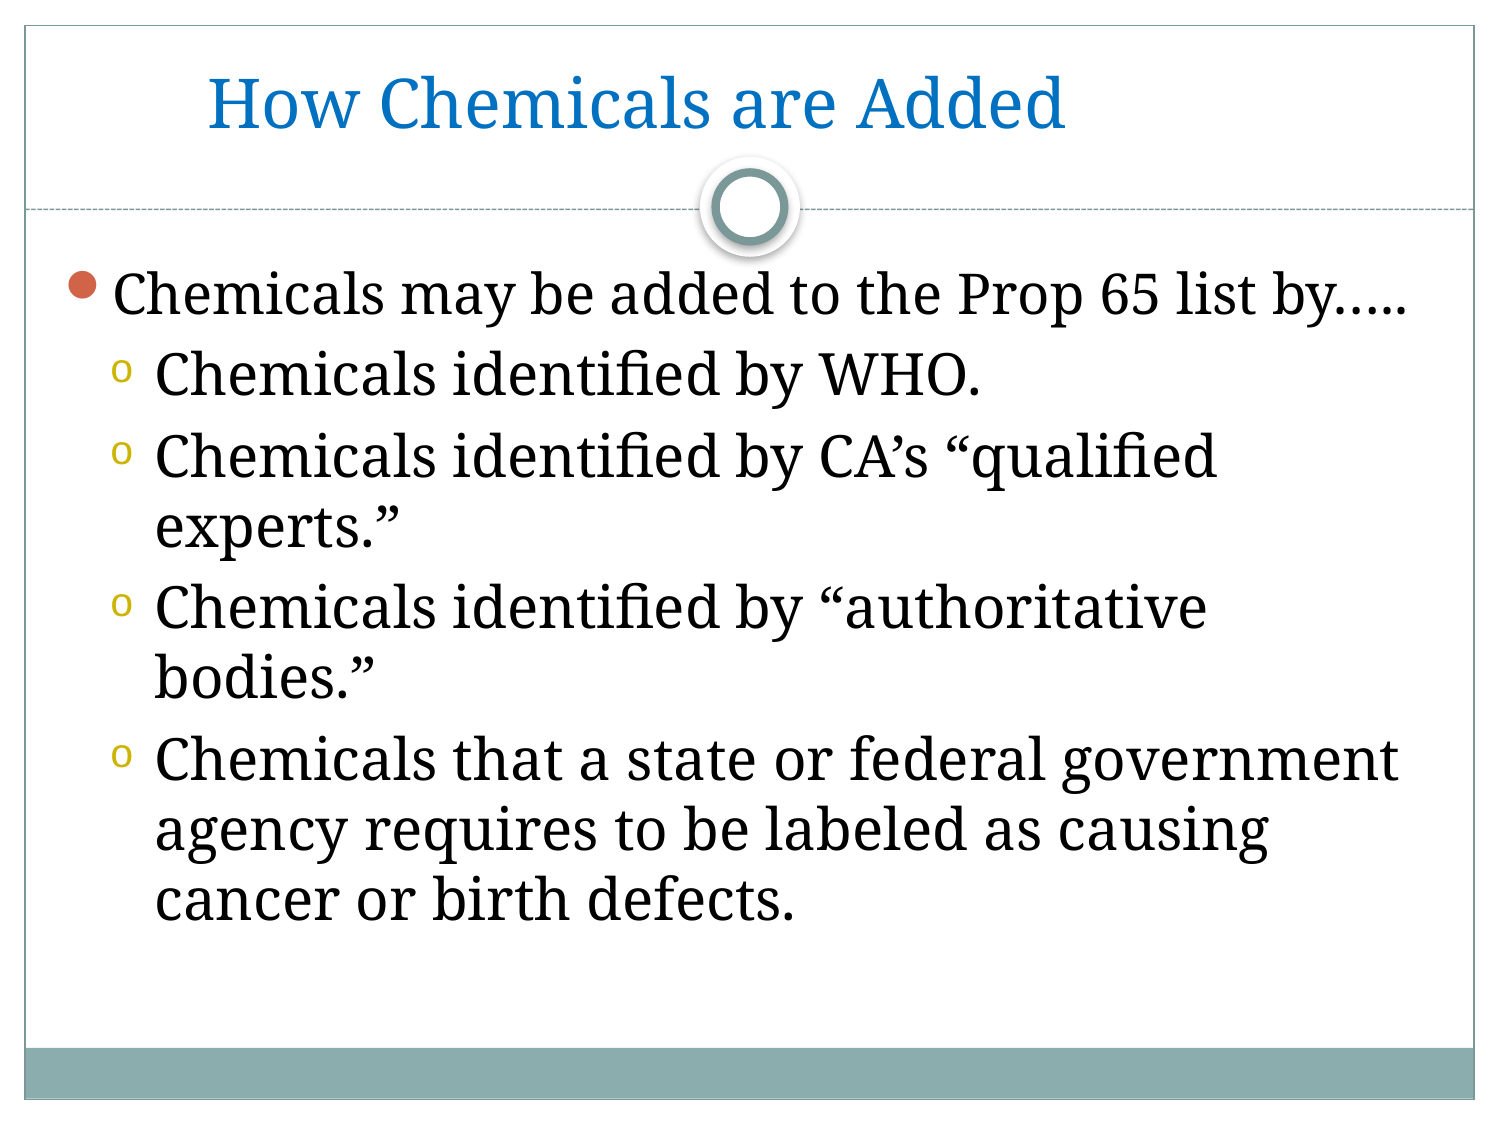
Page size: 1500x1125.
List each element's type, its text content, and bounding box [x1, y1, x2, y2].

list Chemicals may be added to the Prop 65 list by….. Chemicals identified by WHO. Chemicals identified by CA’s “qualified experts.” Chemicals identified by “authoritative bodies.” Chemicals that a state or federal government agency requires to be labeled as causing cancer or birth defects. [49, 250, 1445, 1001]
title How Chemicals are Added [0, 25, 1338, 150]
